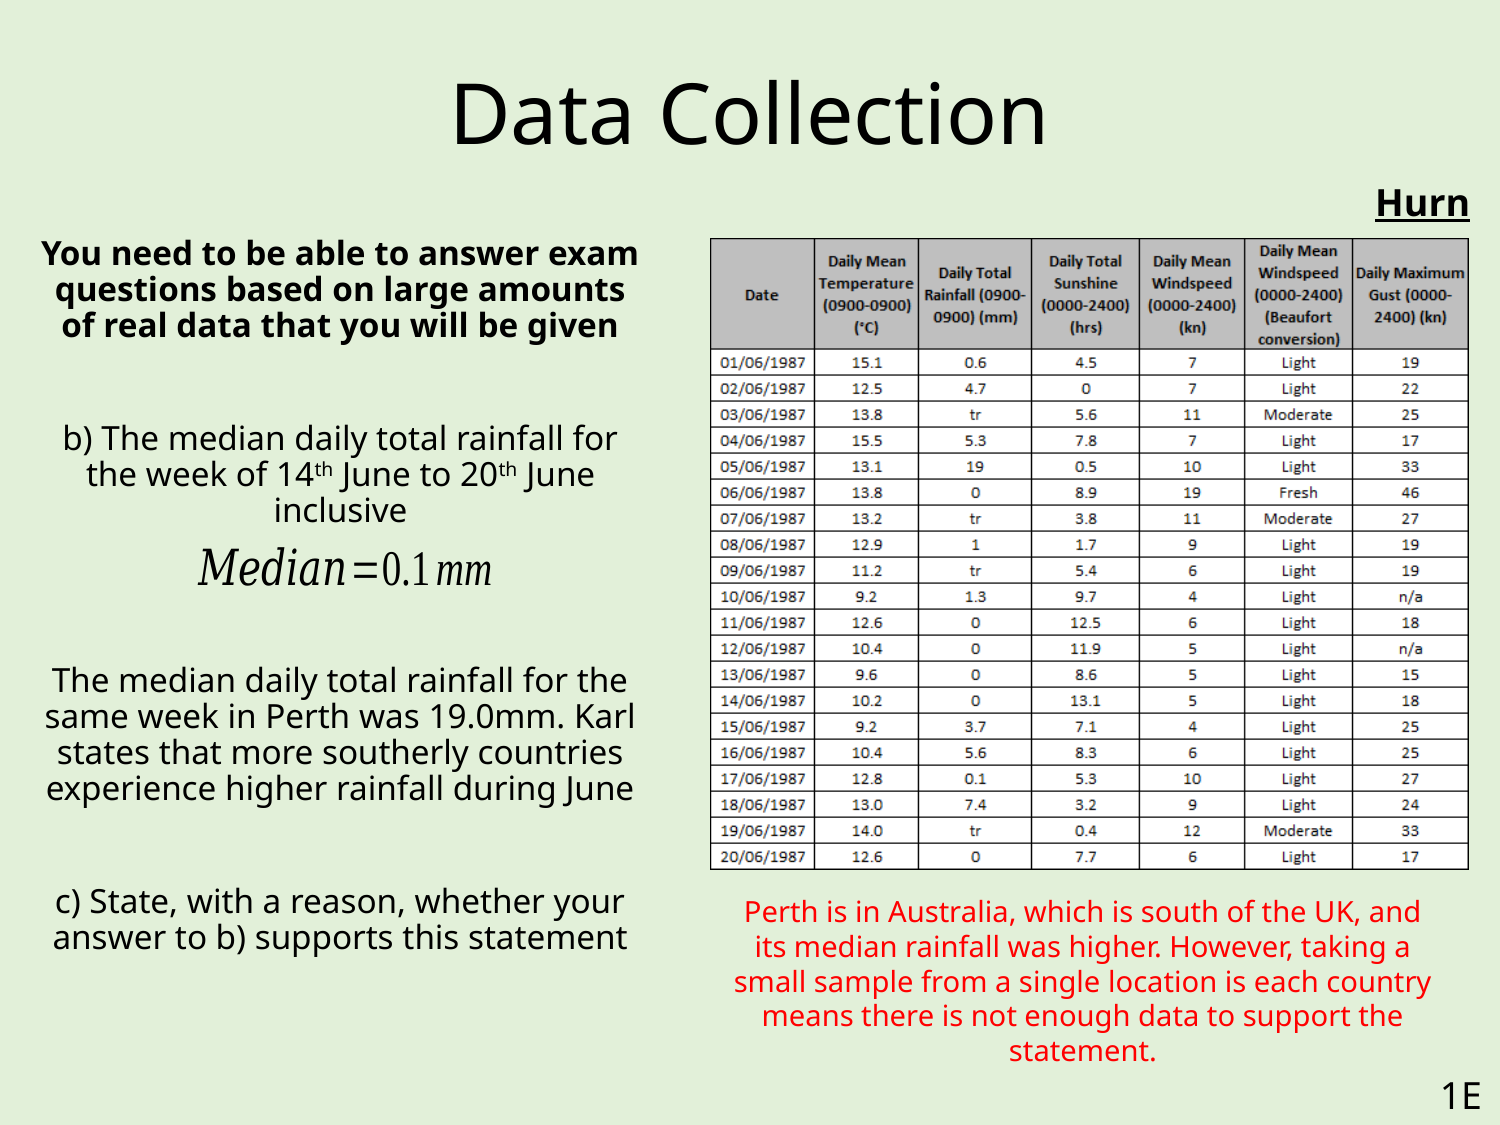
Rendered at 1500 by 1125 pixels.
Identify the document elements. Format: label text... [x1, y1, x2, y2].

text_box Hurn [1360, 171, 1486, 232]
text_box 1E [1424, 1064, 1497, 1125]
text_box Perth is in Australia, which is south of the UK, and its median rainfall was higher. However, taking a small sample from a single location is each country means there is not enough data to support the statement. [712, 885, 1453, 1076]
list You need to be able to answer exam questions based on large amounts of real data that you will be given b) The median daily total rainfall for the week of 14th June to 20th June inclusive The median daily total rainfall for the same week in Perth was 19.0mm. Karl states that more southerly countries experience higher rainfall during June c) State, with a reason, whether your answer to b) supports this statement [23, 229, 658, 1069]
picture [710, 238, 1469, 870]
title Data Collection [103, 35, 1397, 199]
